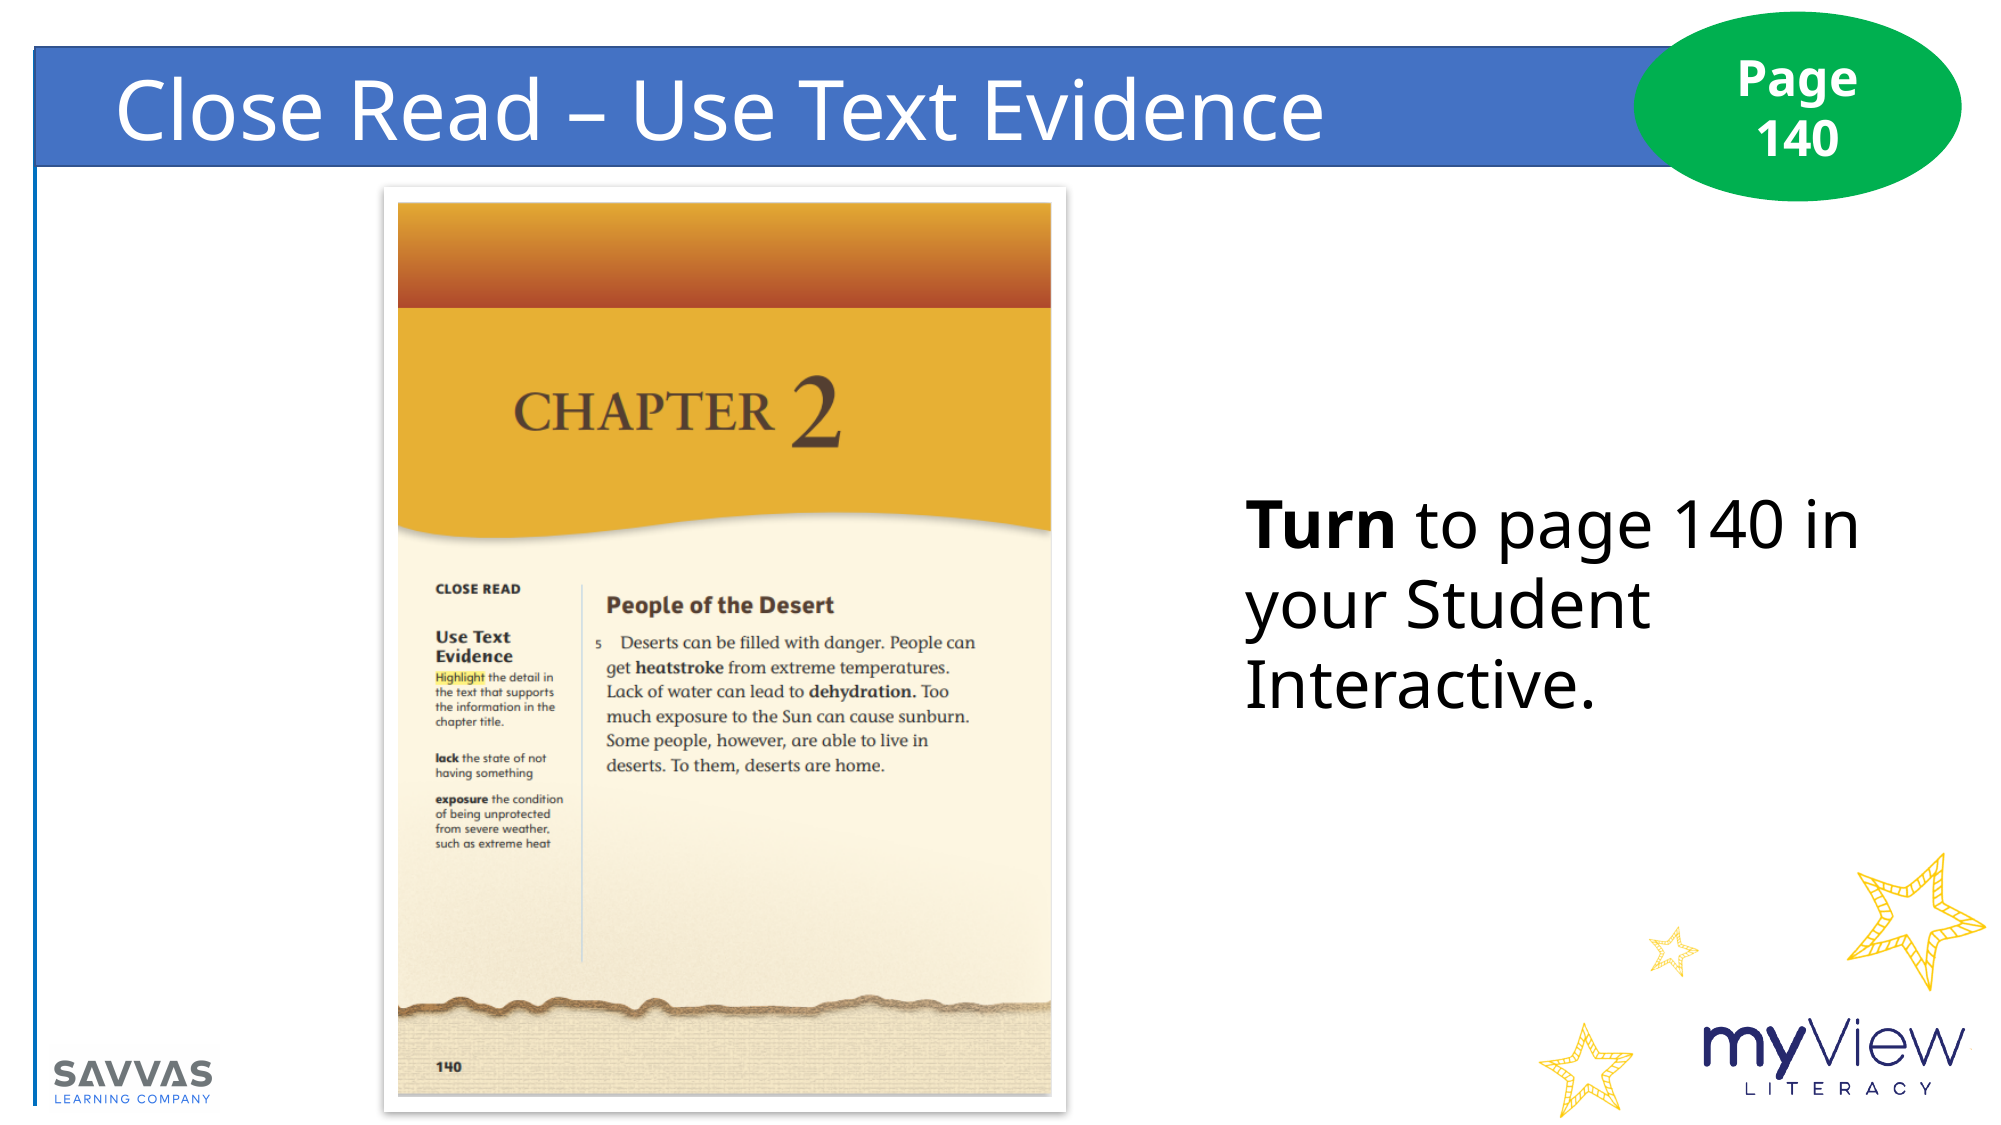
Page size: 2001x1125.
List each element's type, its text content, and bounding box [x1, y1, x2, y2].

text_box Page 140 [1633, 11, 1962, 202]
picture [48, 1043, 220, 1113]
picture [398, 201, 1052, 1098]
picture [1509, 814, 2000, 1125]
text_box Turn to page 140 in your Student Interactive. [1230, 474, 1884, 729]
text_box Close Read – Use Text Evidence [34, 46, 1670, 167]
